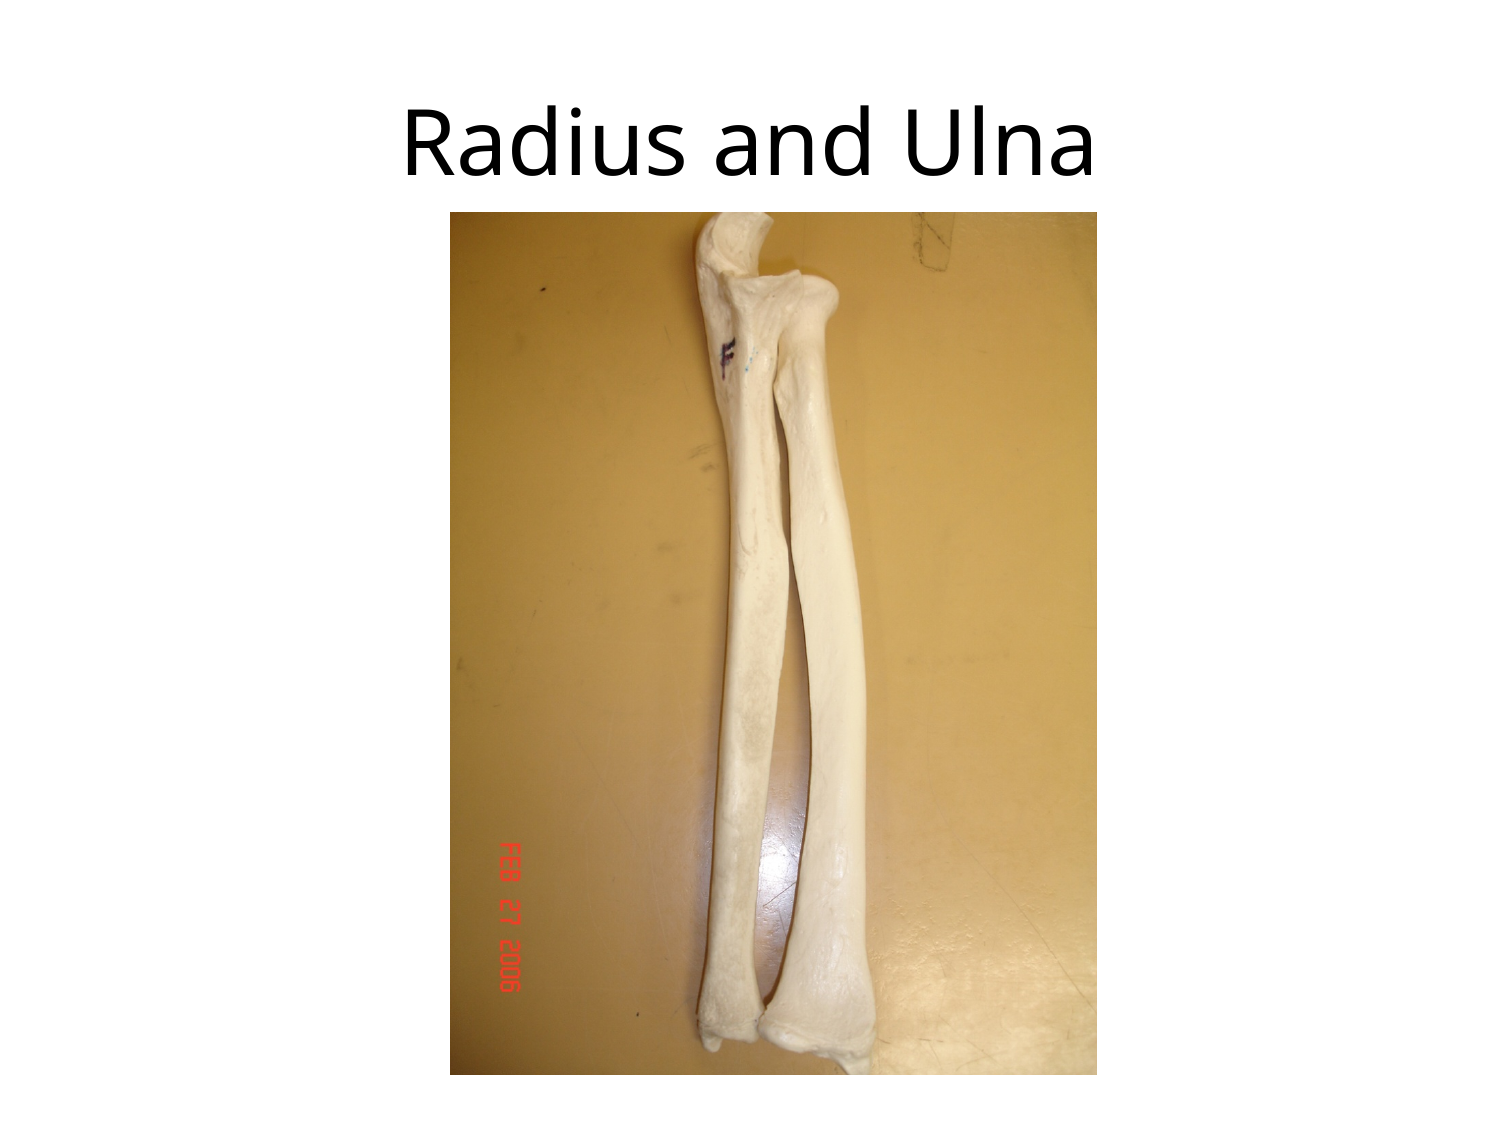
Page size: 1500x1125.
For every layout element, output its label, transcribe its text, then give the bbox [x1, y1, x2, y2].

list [449, 212, 1098, 1076]
title Radius and Ulna [74, 44, 1426, 233]
